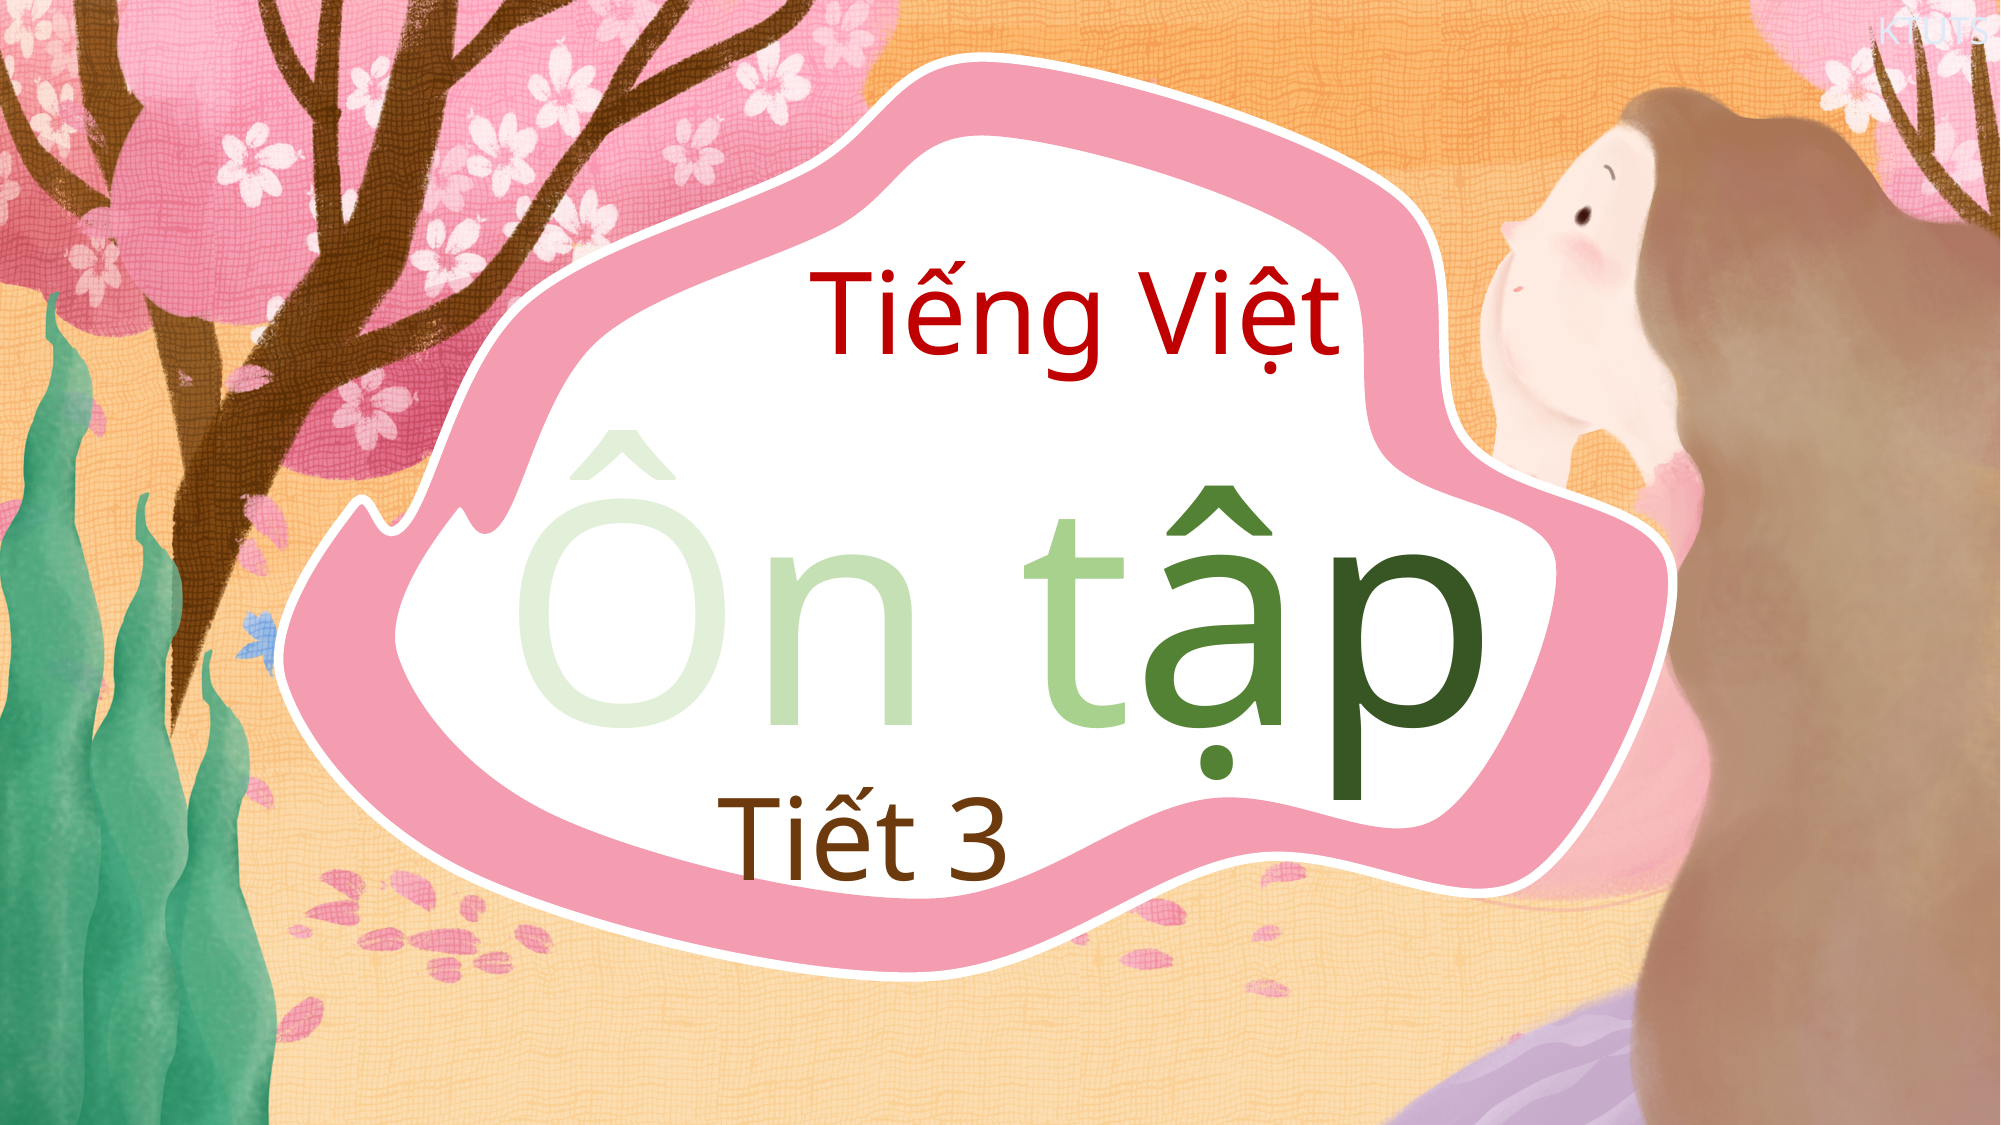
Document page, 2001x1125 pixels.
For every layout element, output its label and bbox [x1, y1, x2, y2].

picture [0, 0, 2001, 1125]
text_box [278, 56, 1673, 978]
